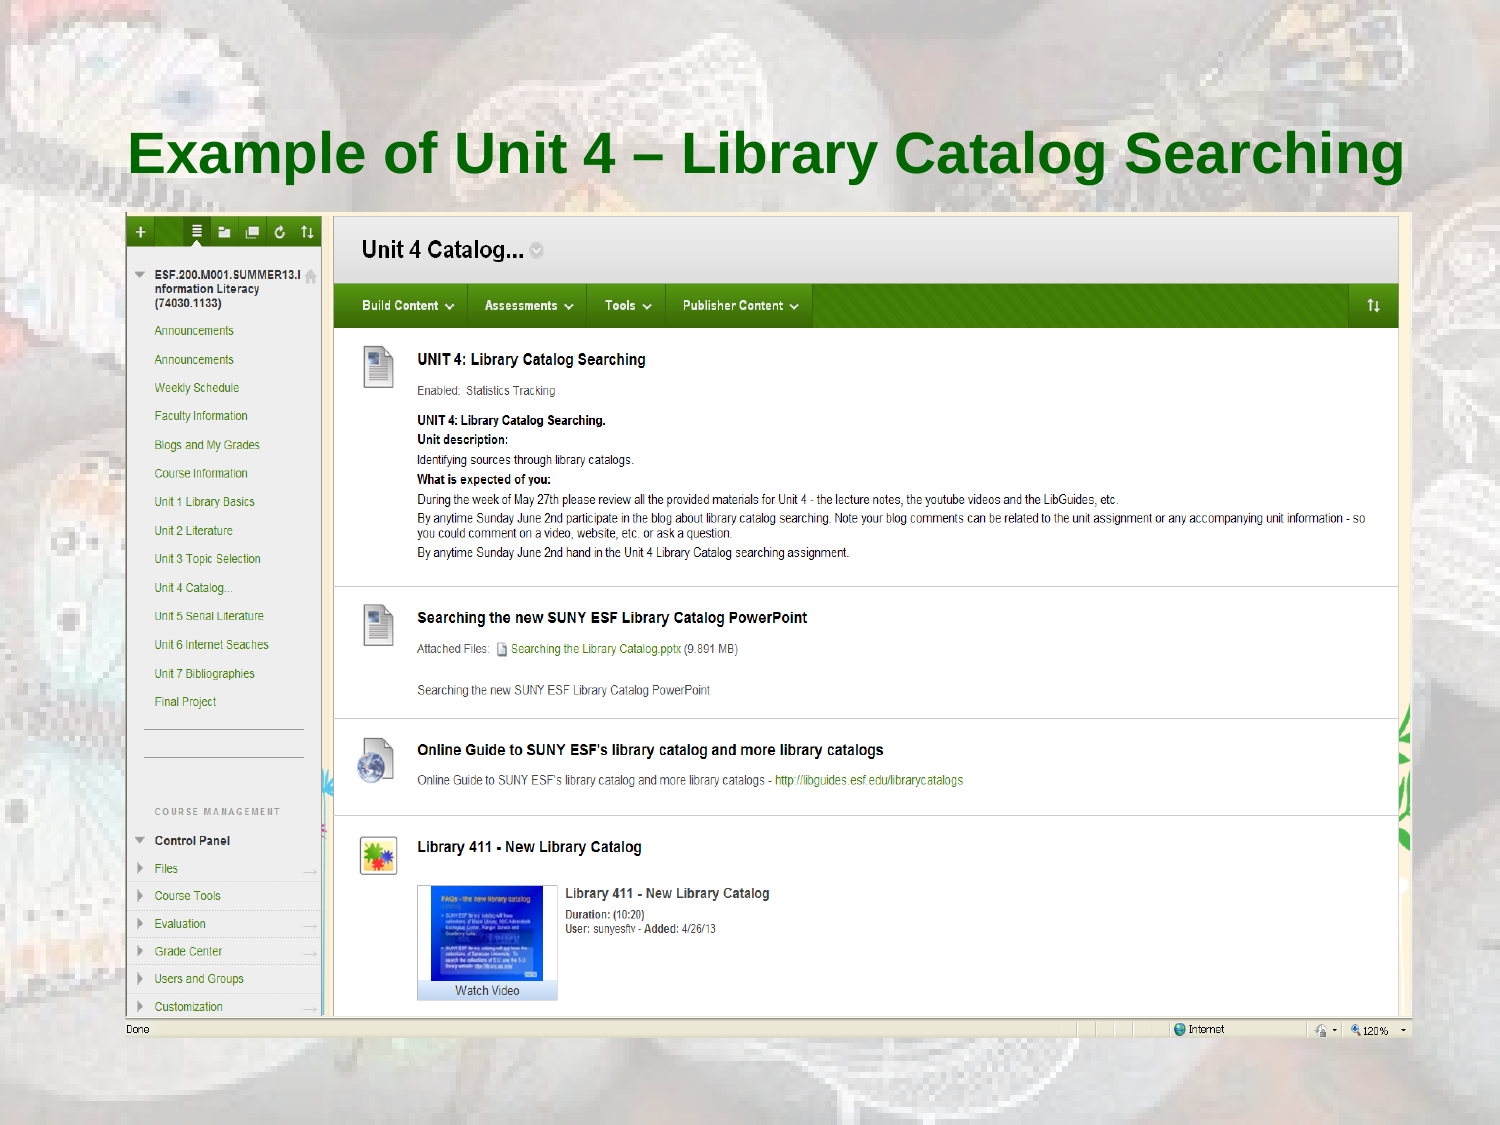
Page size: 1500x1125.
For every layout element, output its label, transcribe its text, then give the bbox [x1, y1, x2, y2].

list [124, 212, 1413, 1038]
title Example of Unit 4 – Library Catalog Searching [112, 99, 1450, 200]
